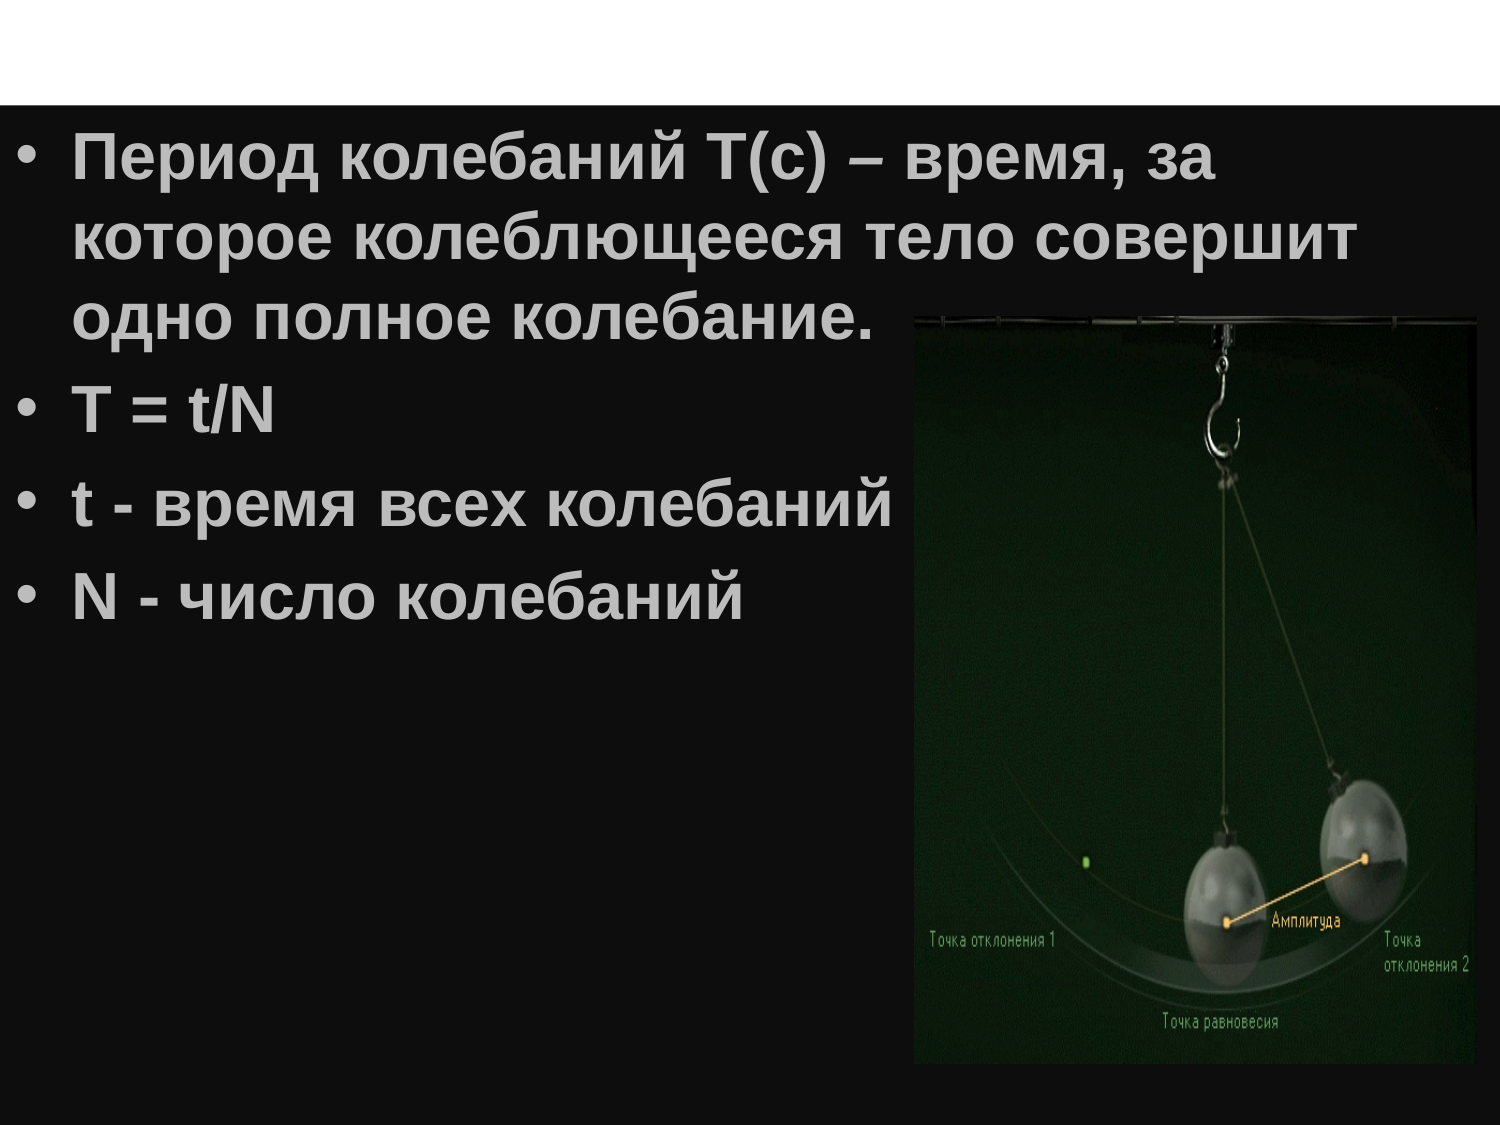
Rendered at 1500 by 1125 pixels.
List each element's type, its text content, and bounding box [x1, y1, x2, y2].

list Период колебаний Т(с) – время, за которое колеблющееся тело совершит одно полное колебание. Т = t/N t - время всех колебаний N - число колебаний [0, 105, 1500, 1125]
picture [913, 316, 1477, 1064]
